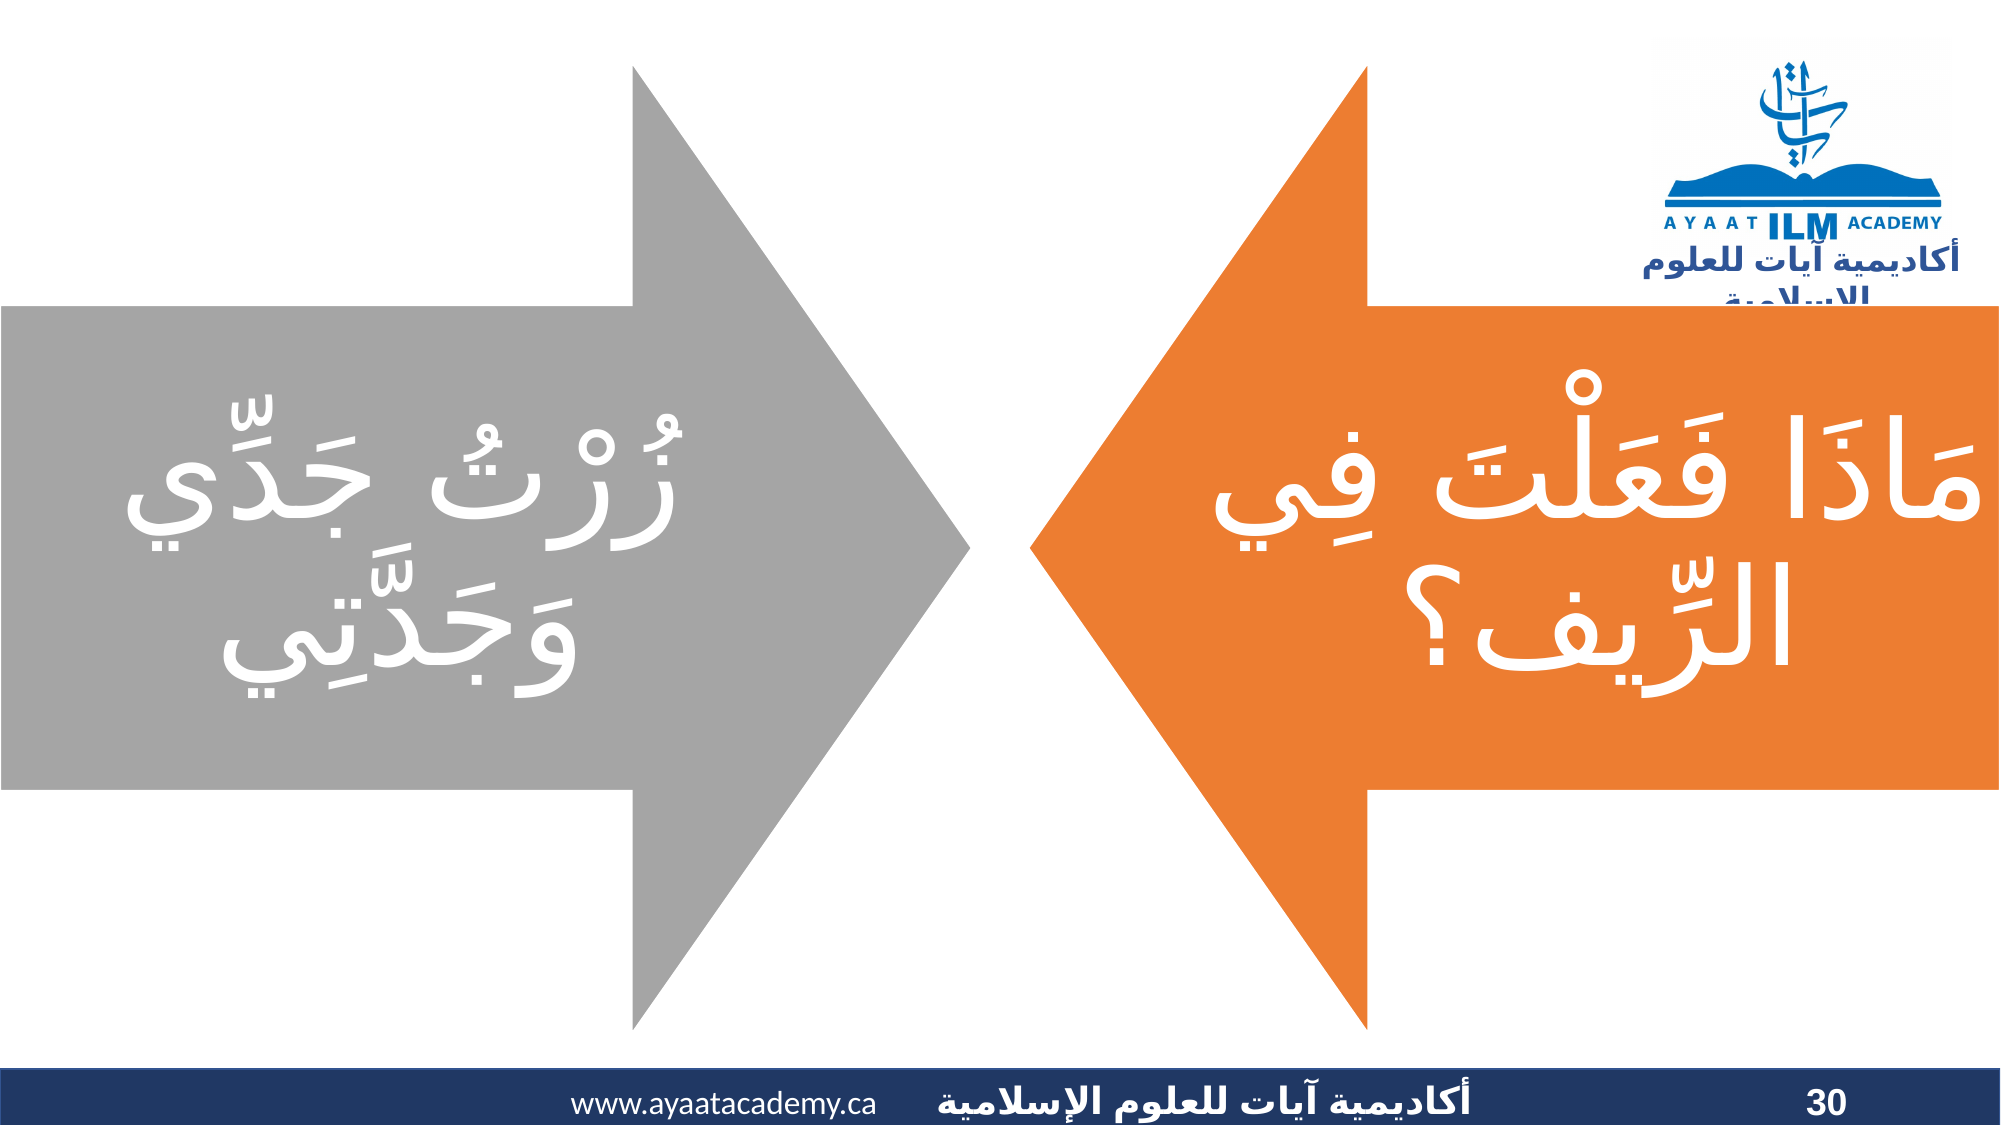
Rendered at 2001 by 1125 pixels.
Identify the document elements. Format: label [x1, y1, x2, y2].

text_box [0, 0, 2000, 1125]
